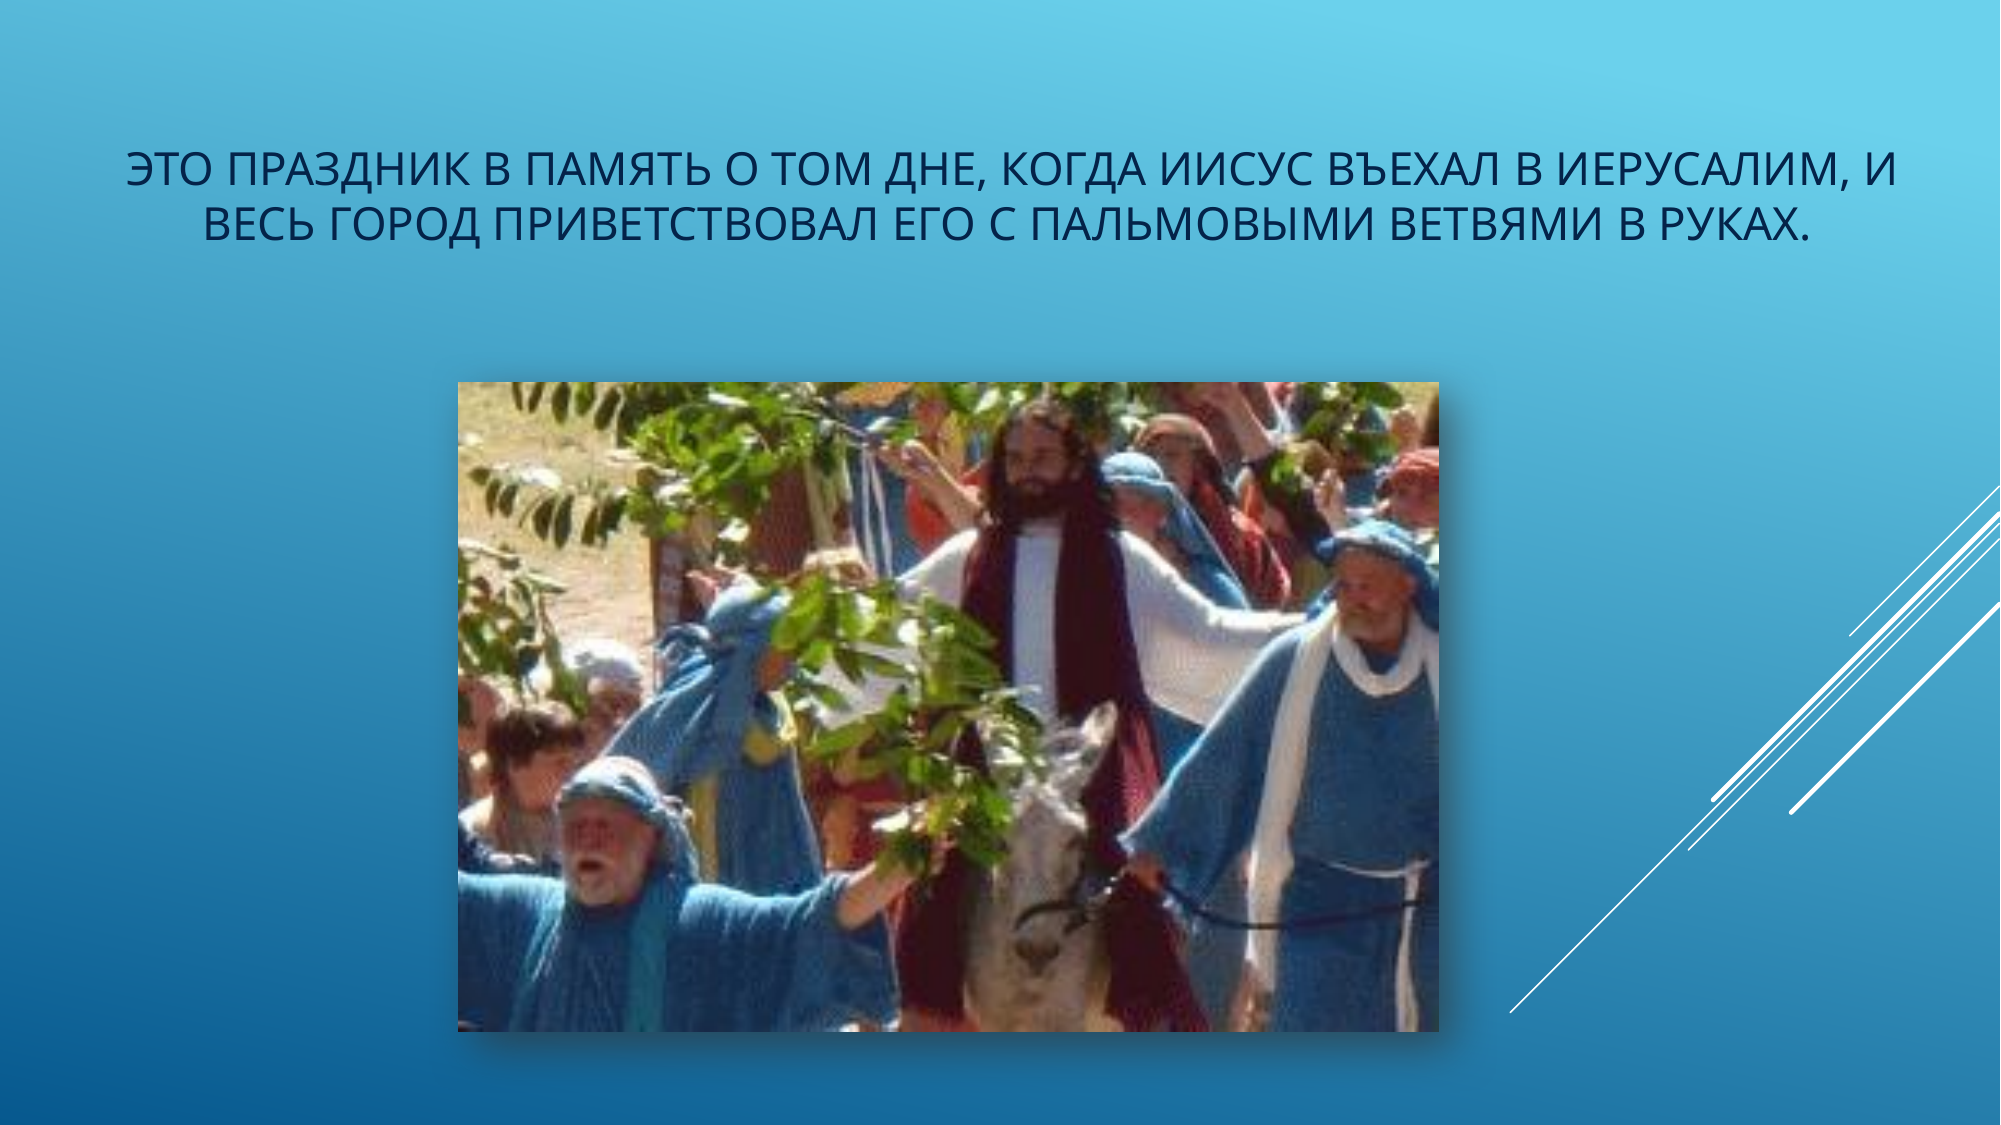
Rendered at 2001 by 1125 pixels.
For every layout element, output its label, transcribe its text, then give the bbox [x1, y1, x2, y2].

title Это праздник в память о том дне, когда Иисус въехал в Иерусалим, и весь город приветствовал его с пальмовыми ветвями в руках. [83, 113, 1944, 332]
picture [458, 381, 1440, 1033]
